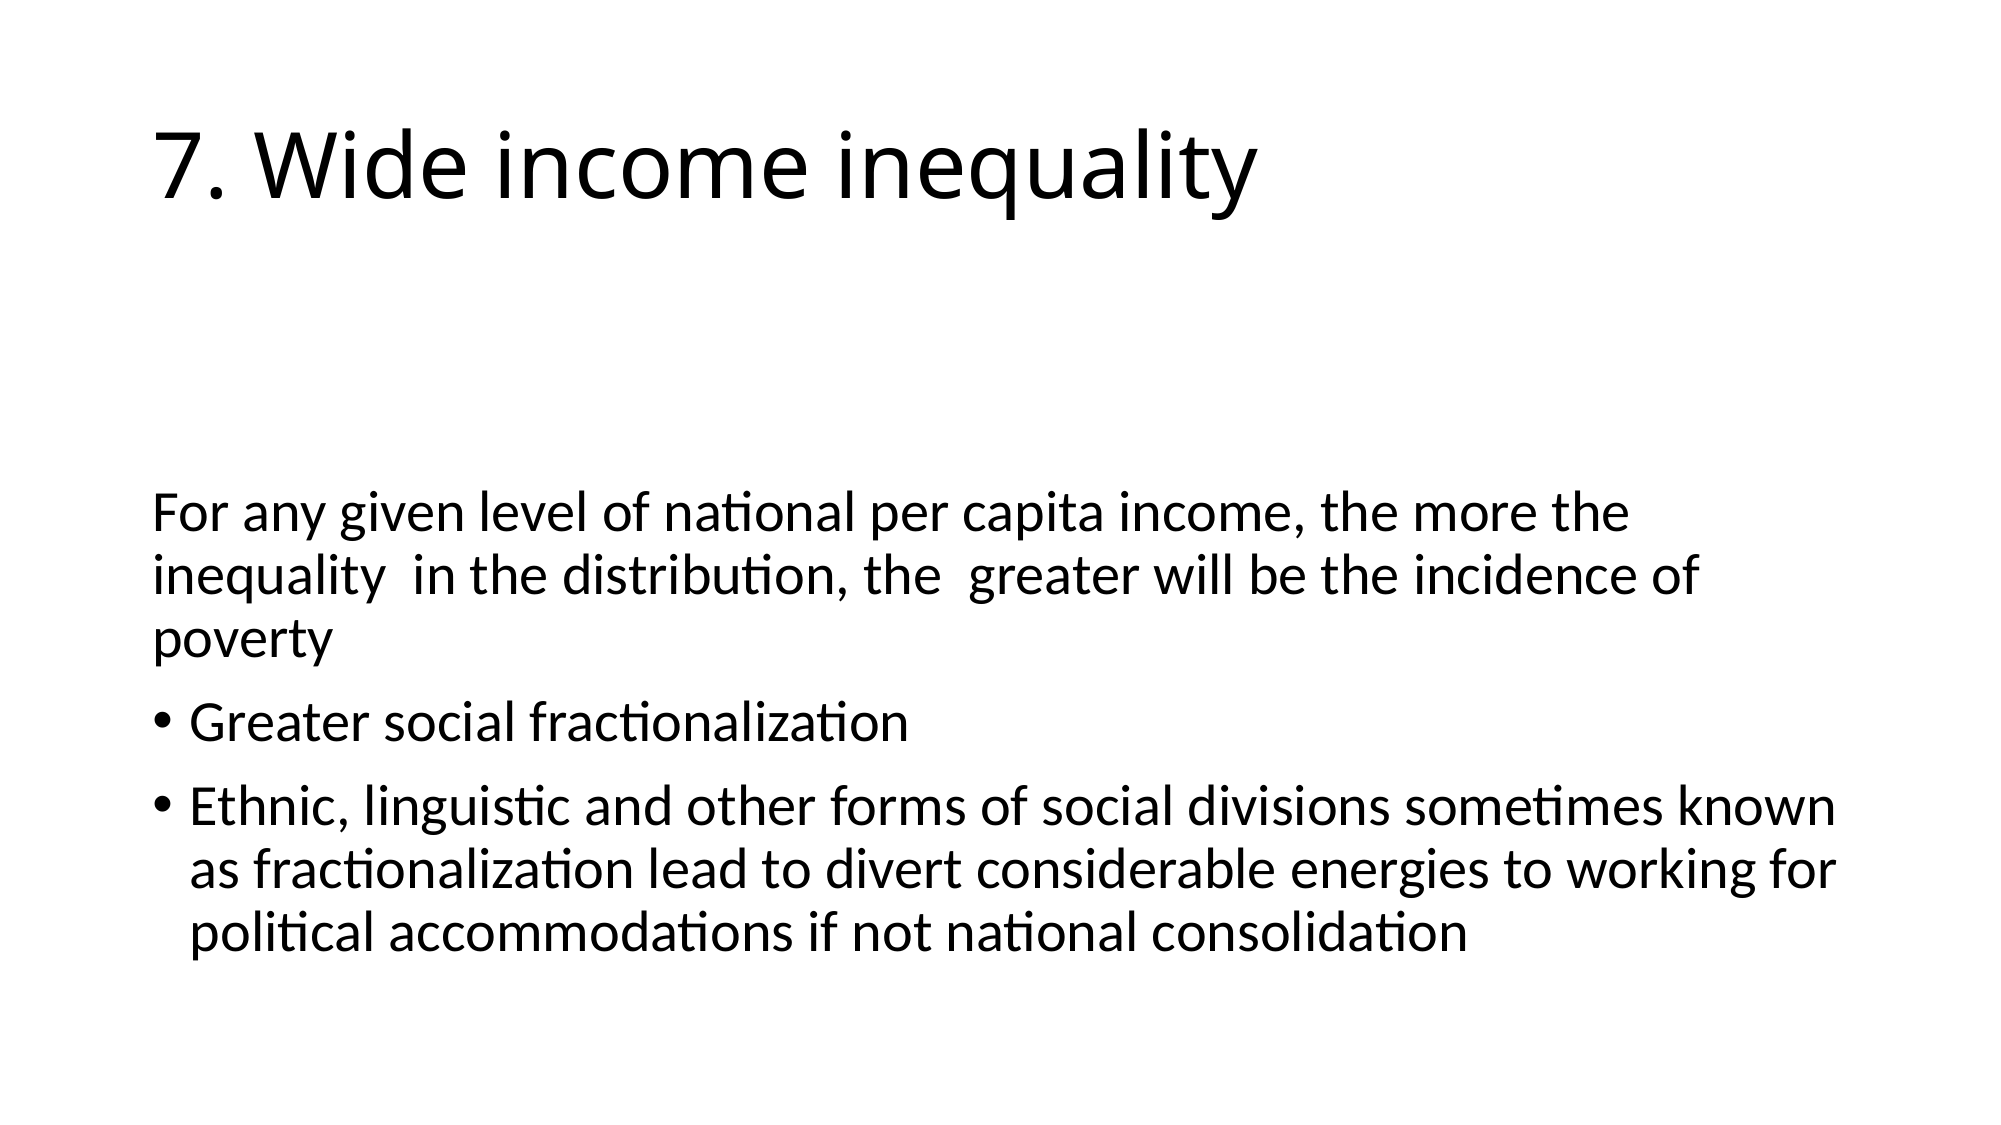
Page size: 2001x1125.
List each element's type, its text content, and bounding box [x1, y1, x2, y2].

title 7. Wide income inequality [137, 59, 1863, 278]
list For any given level of national per capita income, the more the inequality in the distribution, the greater will be the incidence of poverty Greater social fractionalization Ethnic, linguistic and other forms of social divisions sometimes known as fractionalization lead to divert considerable energies to working for political accommodations if not national consolidation [137, 299, 1863, 1014]
